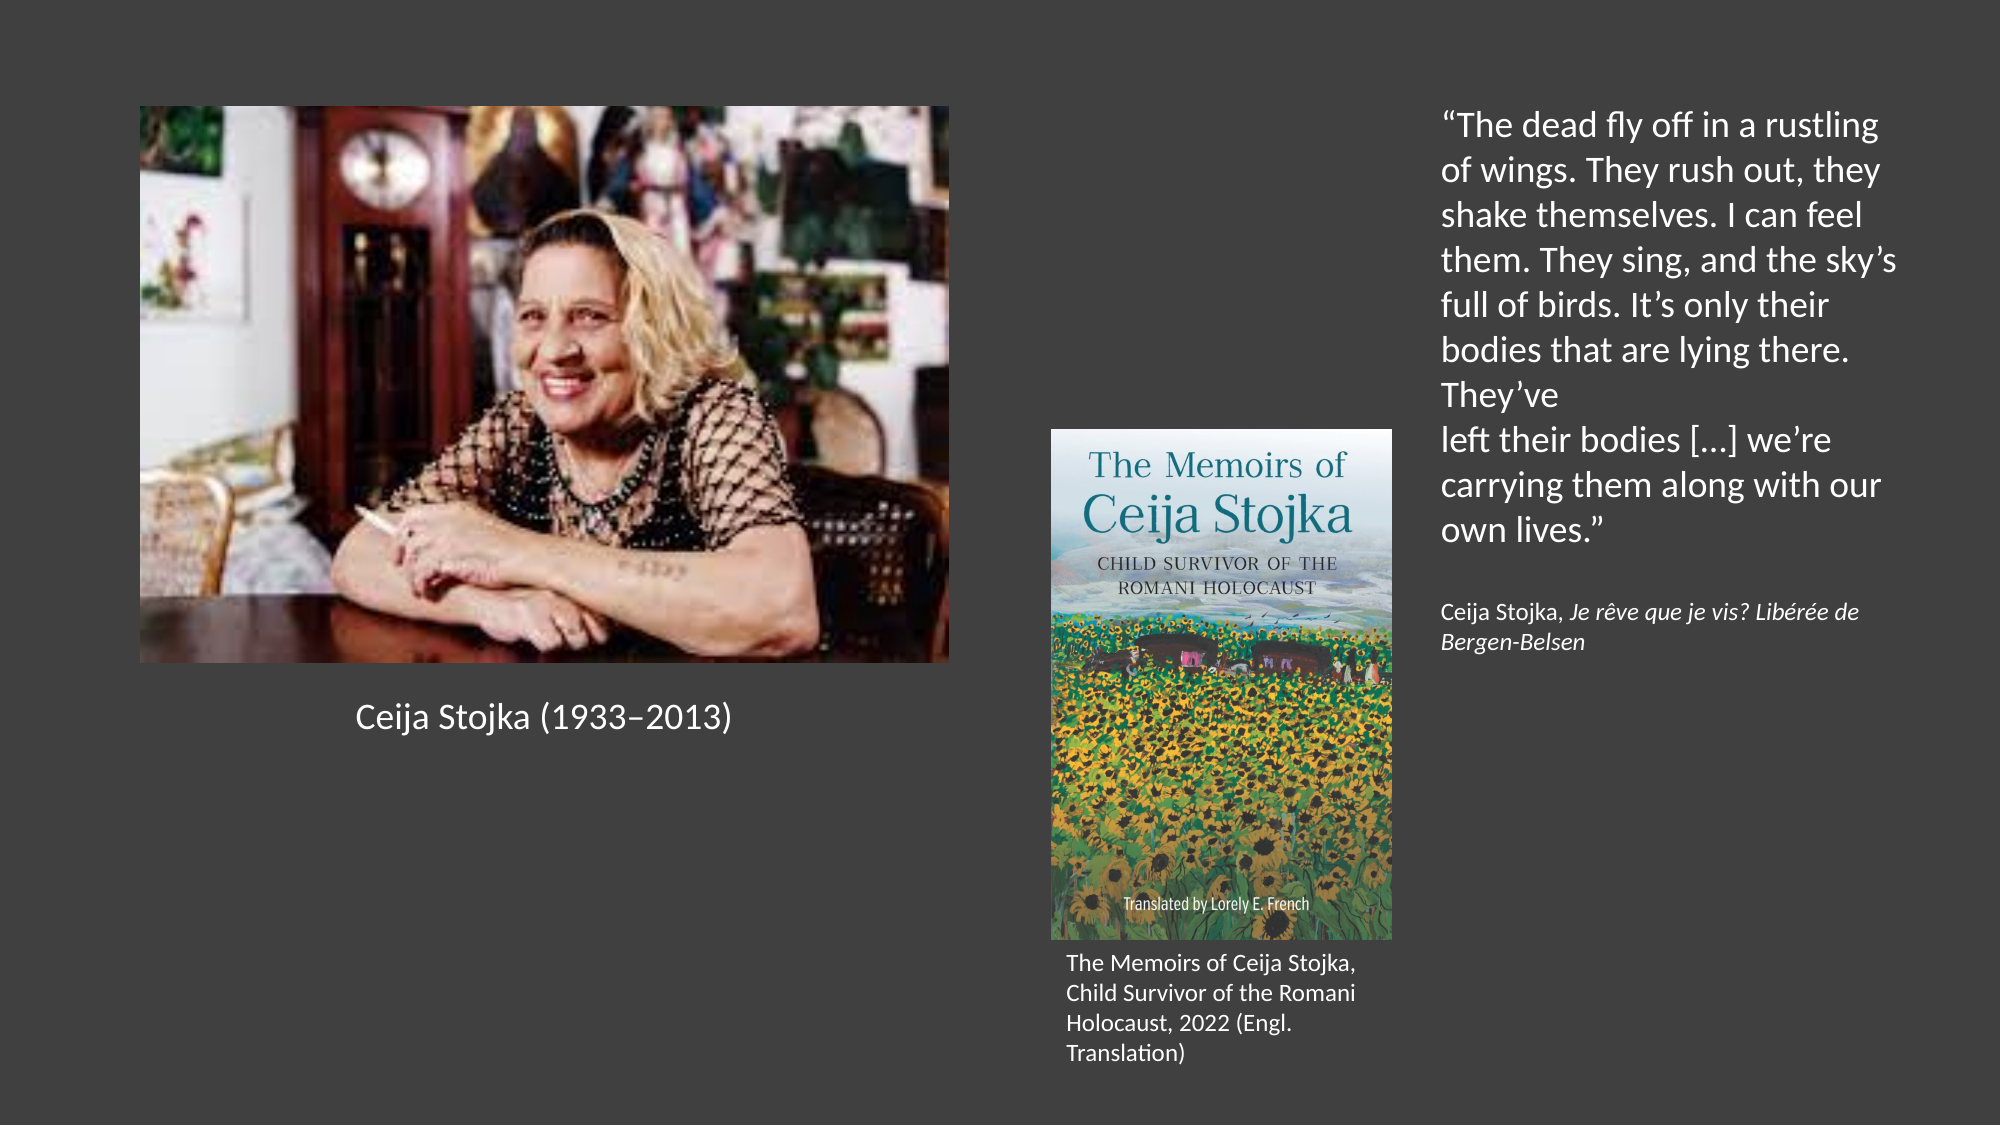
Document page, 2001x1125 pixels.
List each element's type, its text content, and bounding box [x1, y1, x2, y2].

text_box Ceija Stojka (1933–2013) [340, 684, 748, 745]
picture [1051, 429, 1392, 940]
text_box “The dead fly off in a rustling of wings. They rush out, they shake themselves. I can feel them. They sing, and the sky’s full of birds. It’s only their bodies that are lying there. They’ve left their bodies […] we’re carrying them along with our own lives.” Ceija Stojka, Je rêve que je vis? Libérée de Bergen-Belsen [1426, 92, 1923, 663]
picture [140, 106, 949, 663]
text_box The Memoirs of Ceija Stojka, Child Survivor of the Romani Holocaust, 2022 (Engl. Translation) [1051, 940, 1392, 1104]
